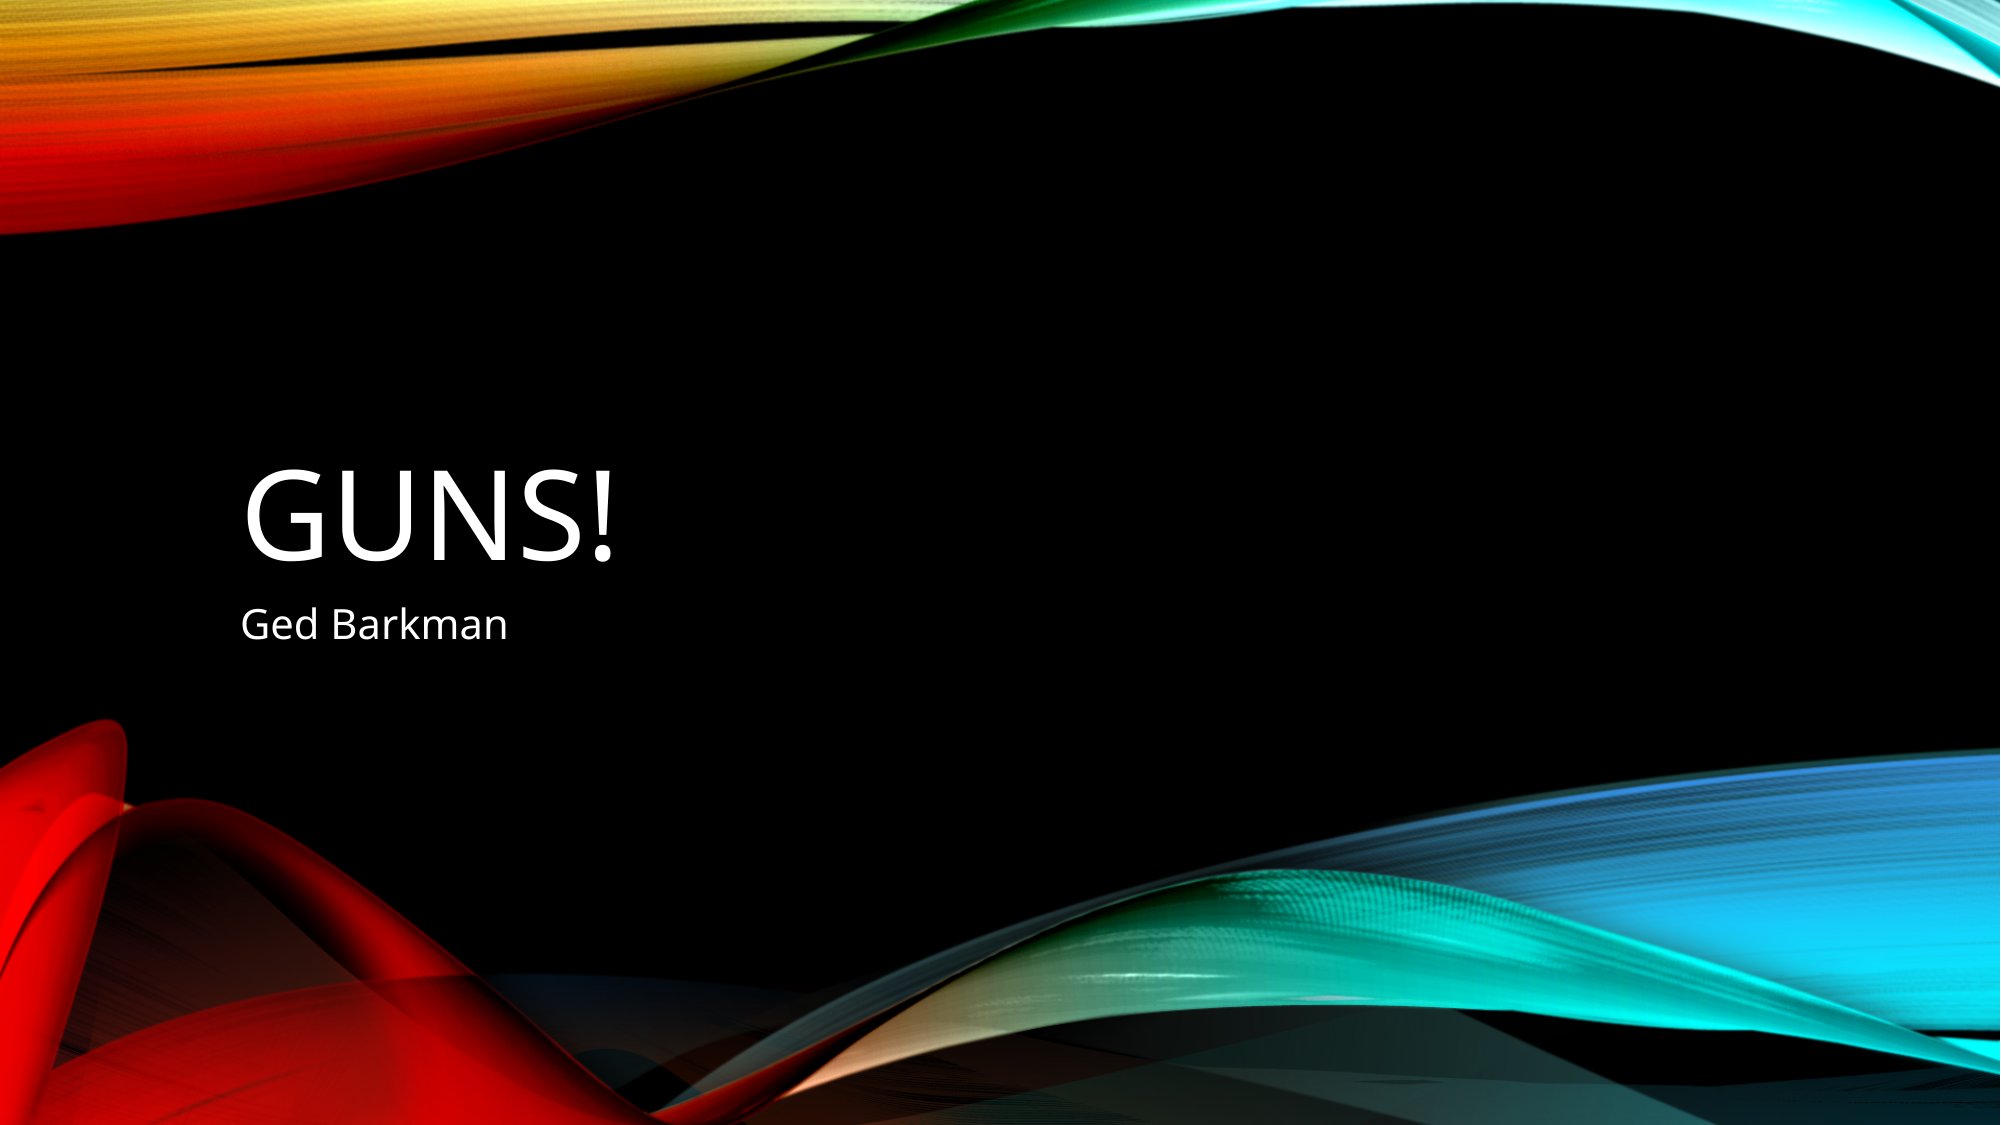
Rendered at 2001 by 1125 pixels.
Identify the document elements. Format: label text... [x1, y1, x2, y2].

picture [0, 0, 2000, 237]
picture [0, 717, 2000, 1125]
title Guns! [225, 295, 1775, 595]
subtitle Ged Barkman [225, 595, 1775, 709]
